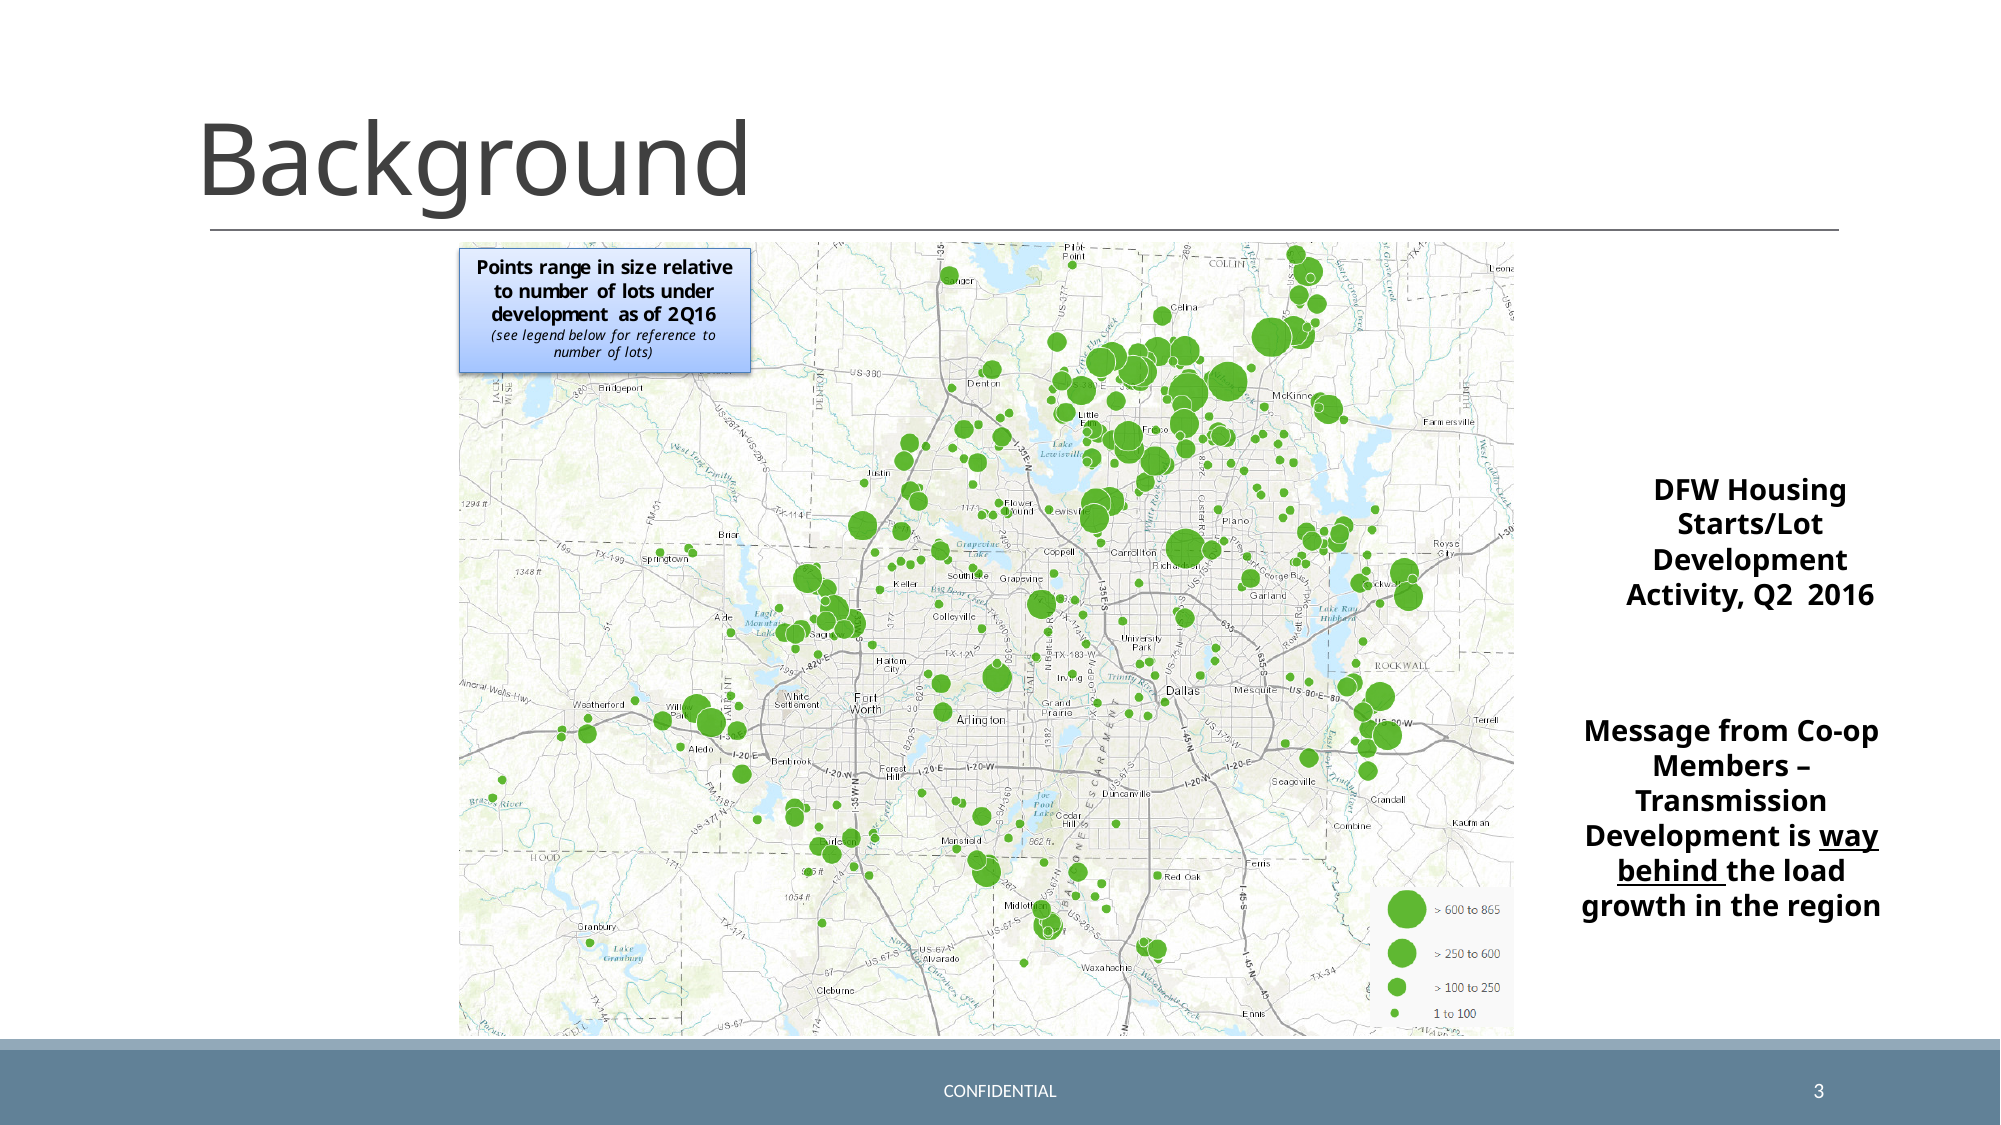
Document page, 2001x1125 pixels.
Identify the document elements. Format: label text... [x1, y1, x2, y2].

footer CONFIDENTIAL [604, 1059, 1396, 1120]
text_box Message from Co-op Members – Transmission Development is way behind the load growth in the region [1571, 680, 1892, 958]
slide_number 3 [1624, 1059, 1840, 1120]
title Background [180, 40, 1830, 224]
picture [452, 241, 1515, 1037]
text_box DFW Housing Starts/Lot Development Activity, Q2 2016 [1590, 404, 1911, 681]
